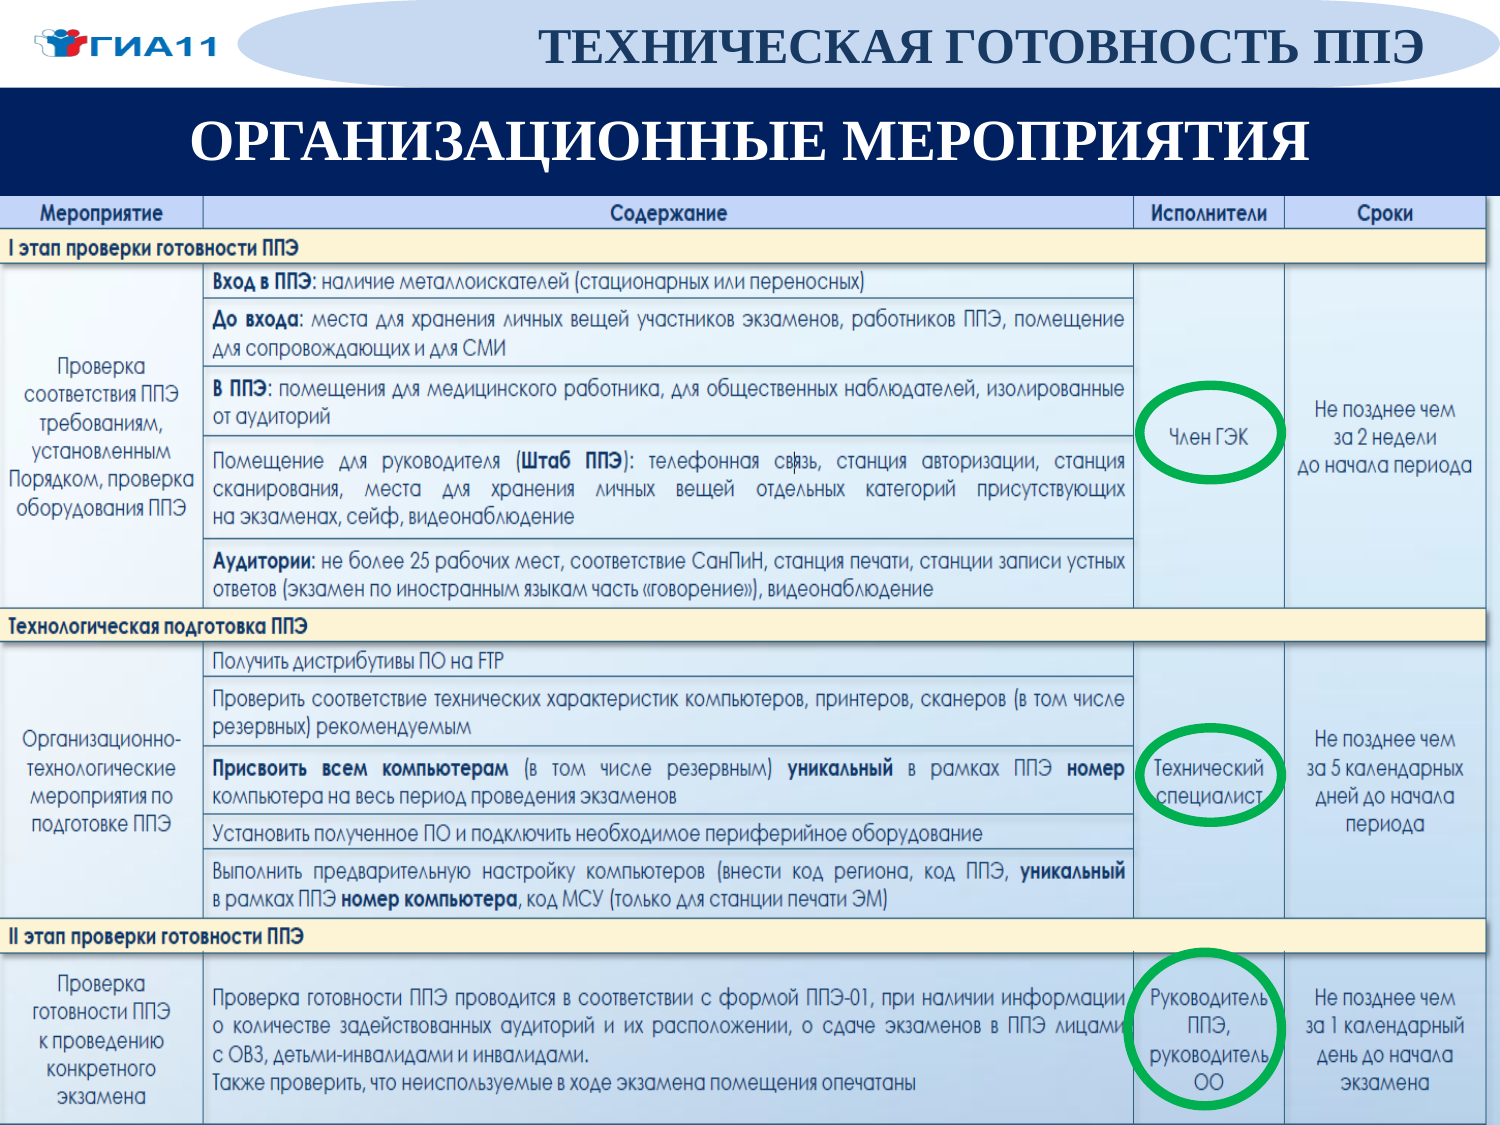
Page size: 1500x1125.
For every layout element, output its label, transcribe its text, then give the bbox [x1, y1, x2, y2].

title ОРГАНИЗАЦИОННЫЕ МЕРОПРИЯТИЯ [0, 87, 1500, 196]
picture [29, 11, 226, 77]
text_box ТЕХНИЧЕСКАЯ ГОТОВНОСТЬ ППЭ [237, 0, 1500, 87]
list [0, 196, 1500, 1125]
